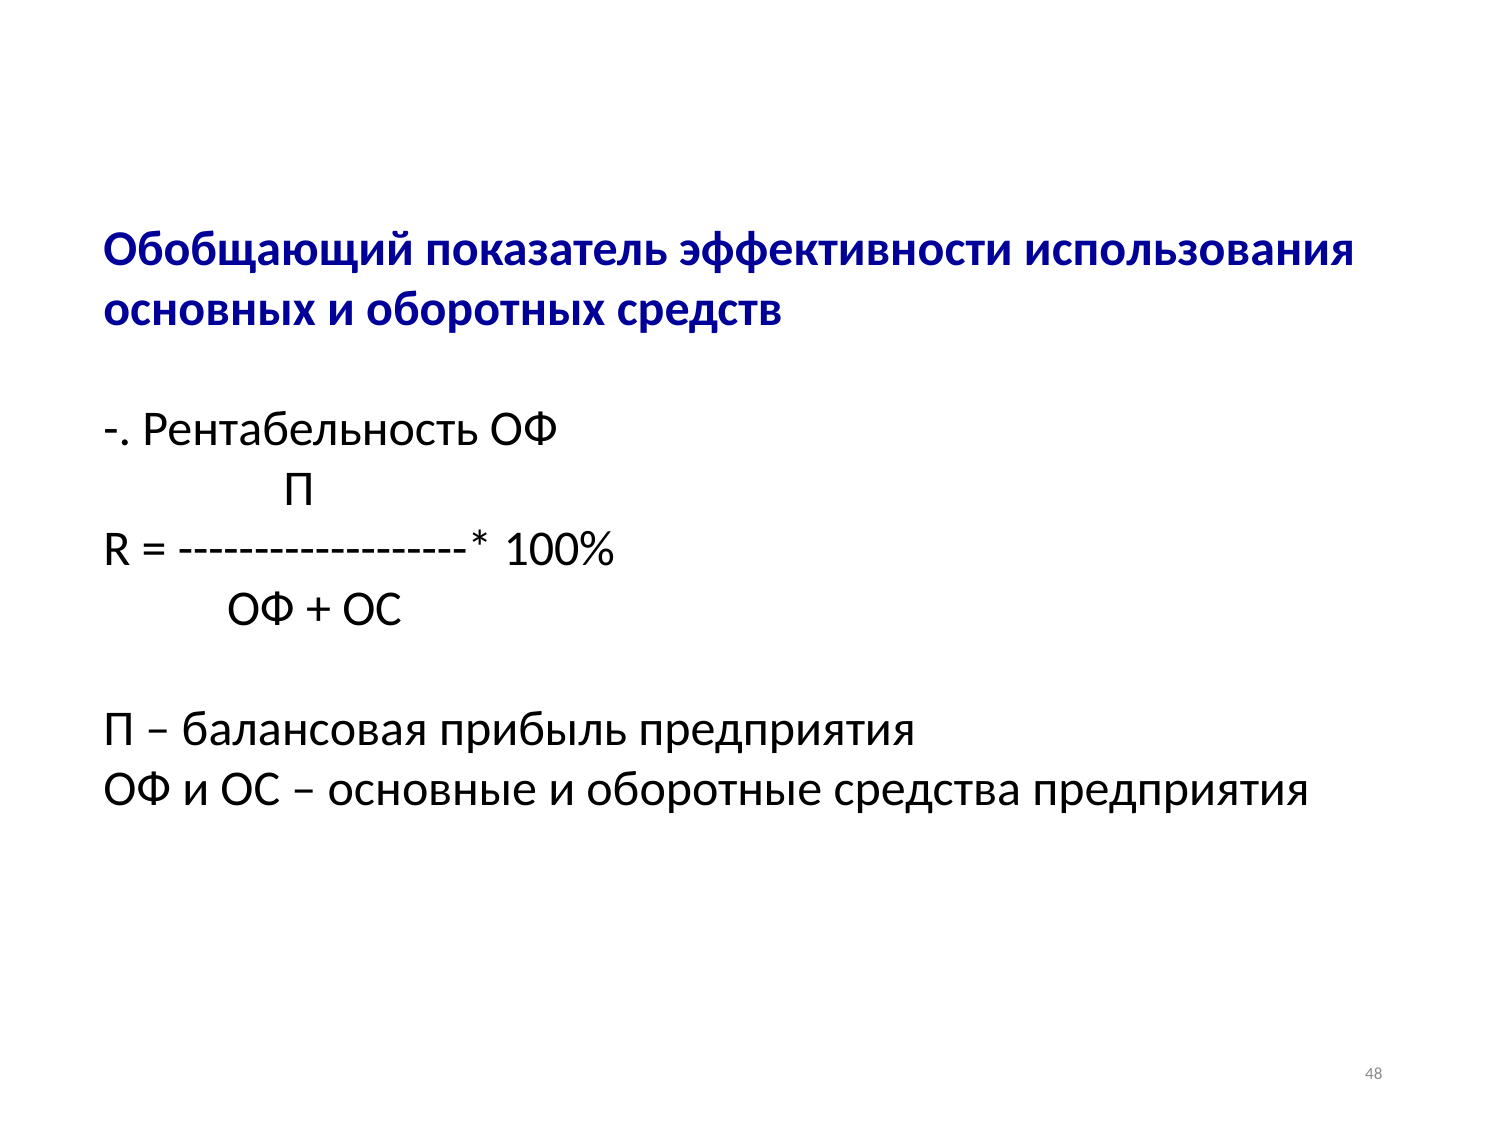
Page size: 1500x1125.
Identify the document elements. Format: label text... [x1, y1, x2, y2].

text_box Обобщающий показатель эффективности использования основных и оборотных средств -. Рентабельность ОФ П R = -------------------* 100% ОФ + ОС П – балансовая прибыль предприятия ОФ и ОС – основные и оборотные средства предприятия [88, 208, 1400, 1123]
slide_number 48 [1060, 1042, 1398, 1103]
